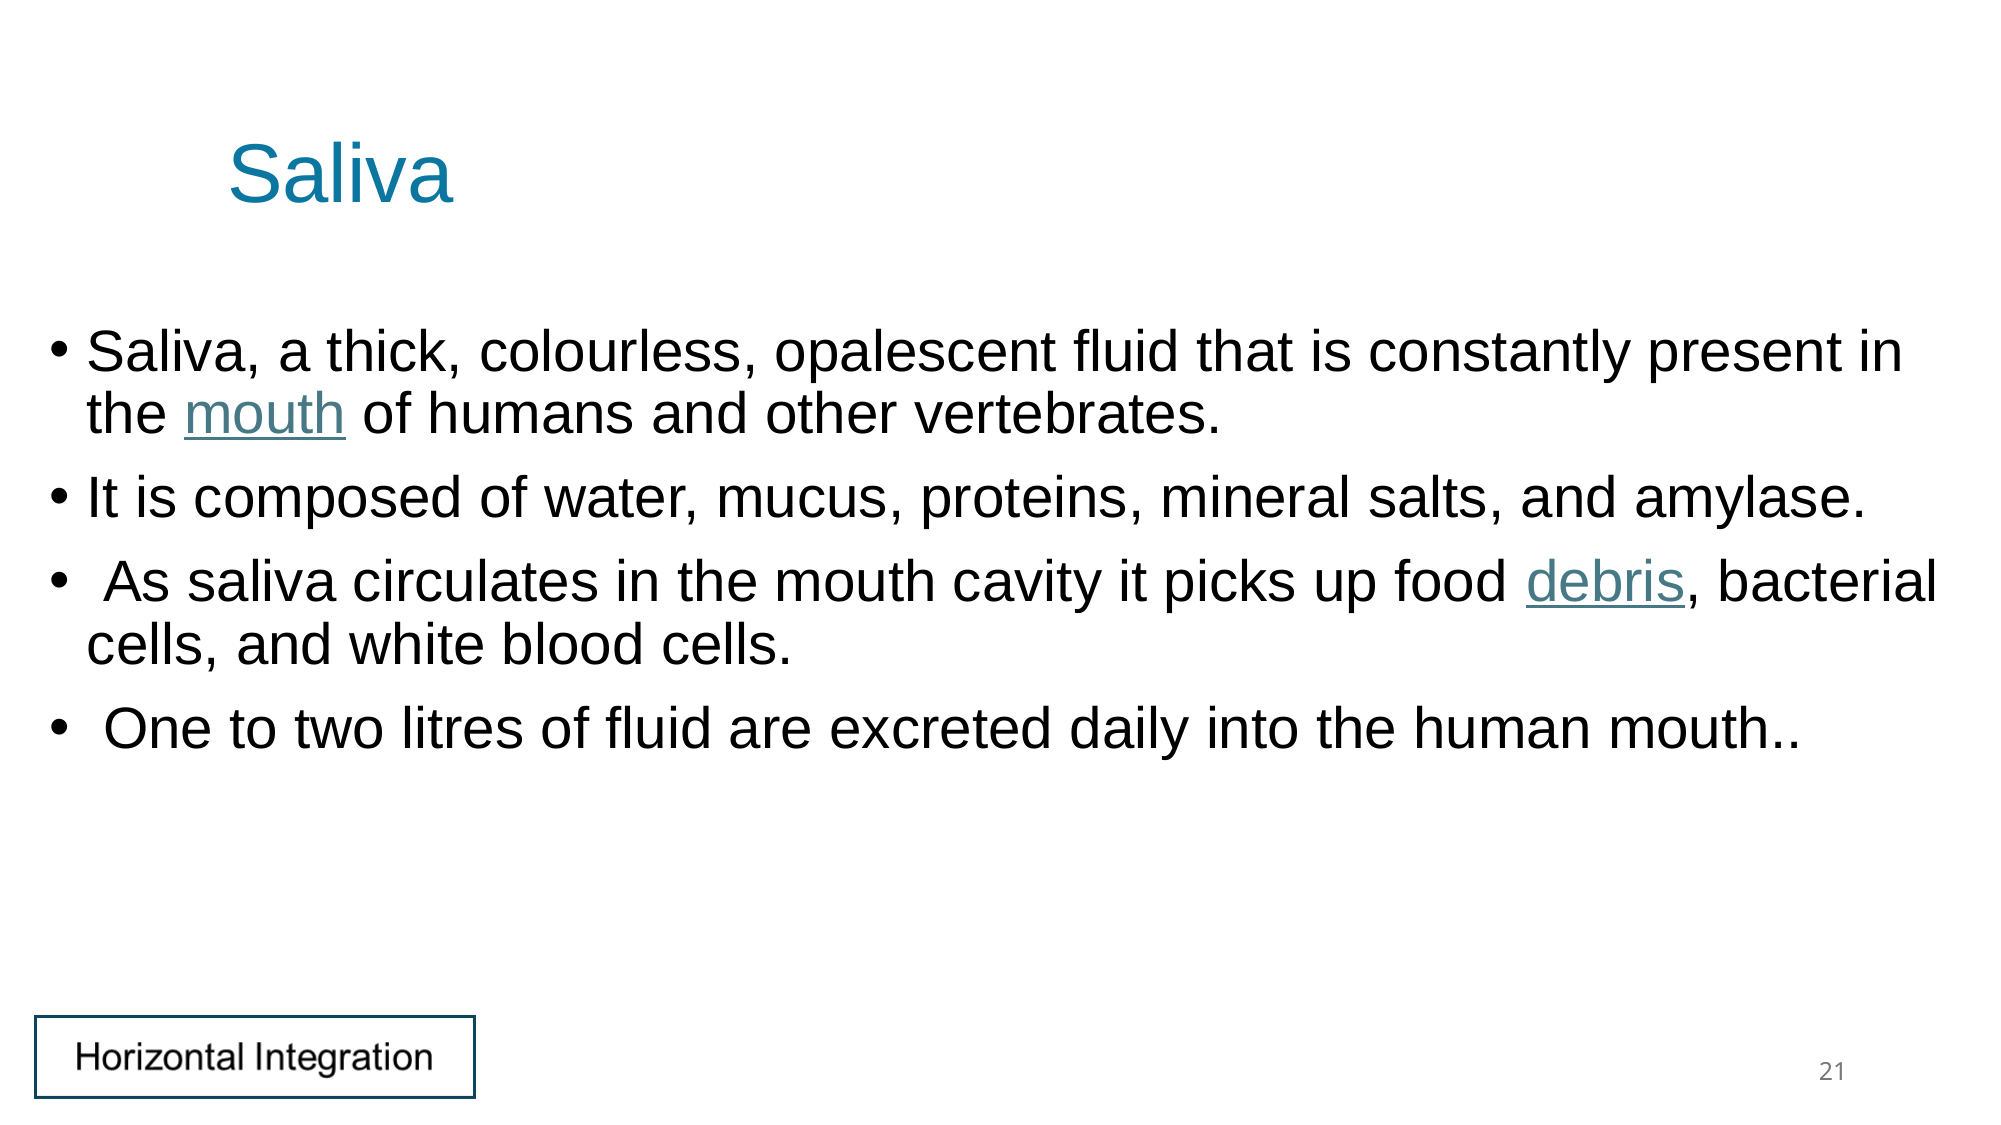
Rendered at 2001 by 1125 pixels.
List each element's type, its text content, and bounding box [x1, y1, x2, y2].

title Saliva [212, 82, 1563, 270]
list Saliva, a thick, colourless, opalescent fluid that is constantly present in the mouth of humans and other vertebrates. It is composed of water, mucus, proteins, mineral salts, and amylase. As saliva circulates in the mouth cavity it picks up food debris, bacterial cells, and white blood cells. One to two litres of fluid are excreted daily into the human mouth.. [34, 313, 1960, 812]
slide_number 21 [1412, 1042, 1863, 1103]
picture [33, 1015, 476, 1104]
